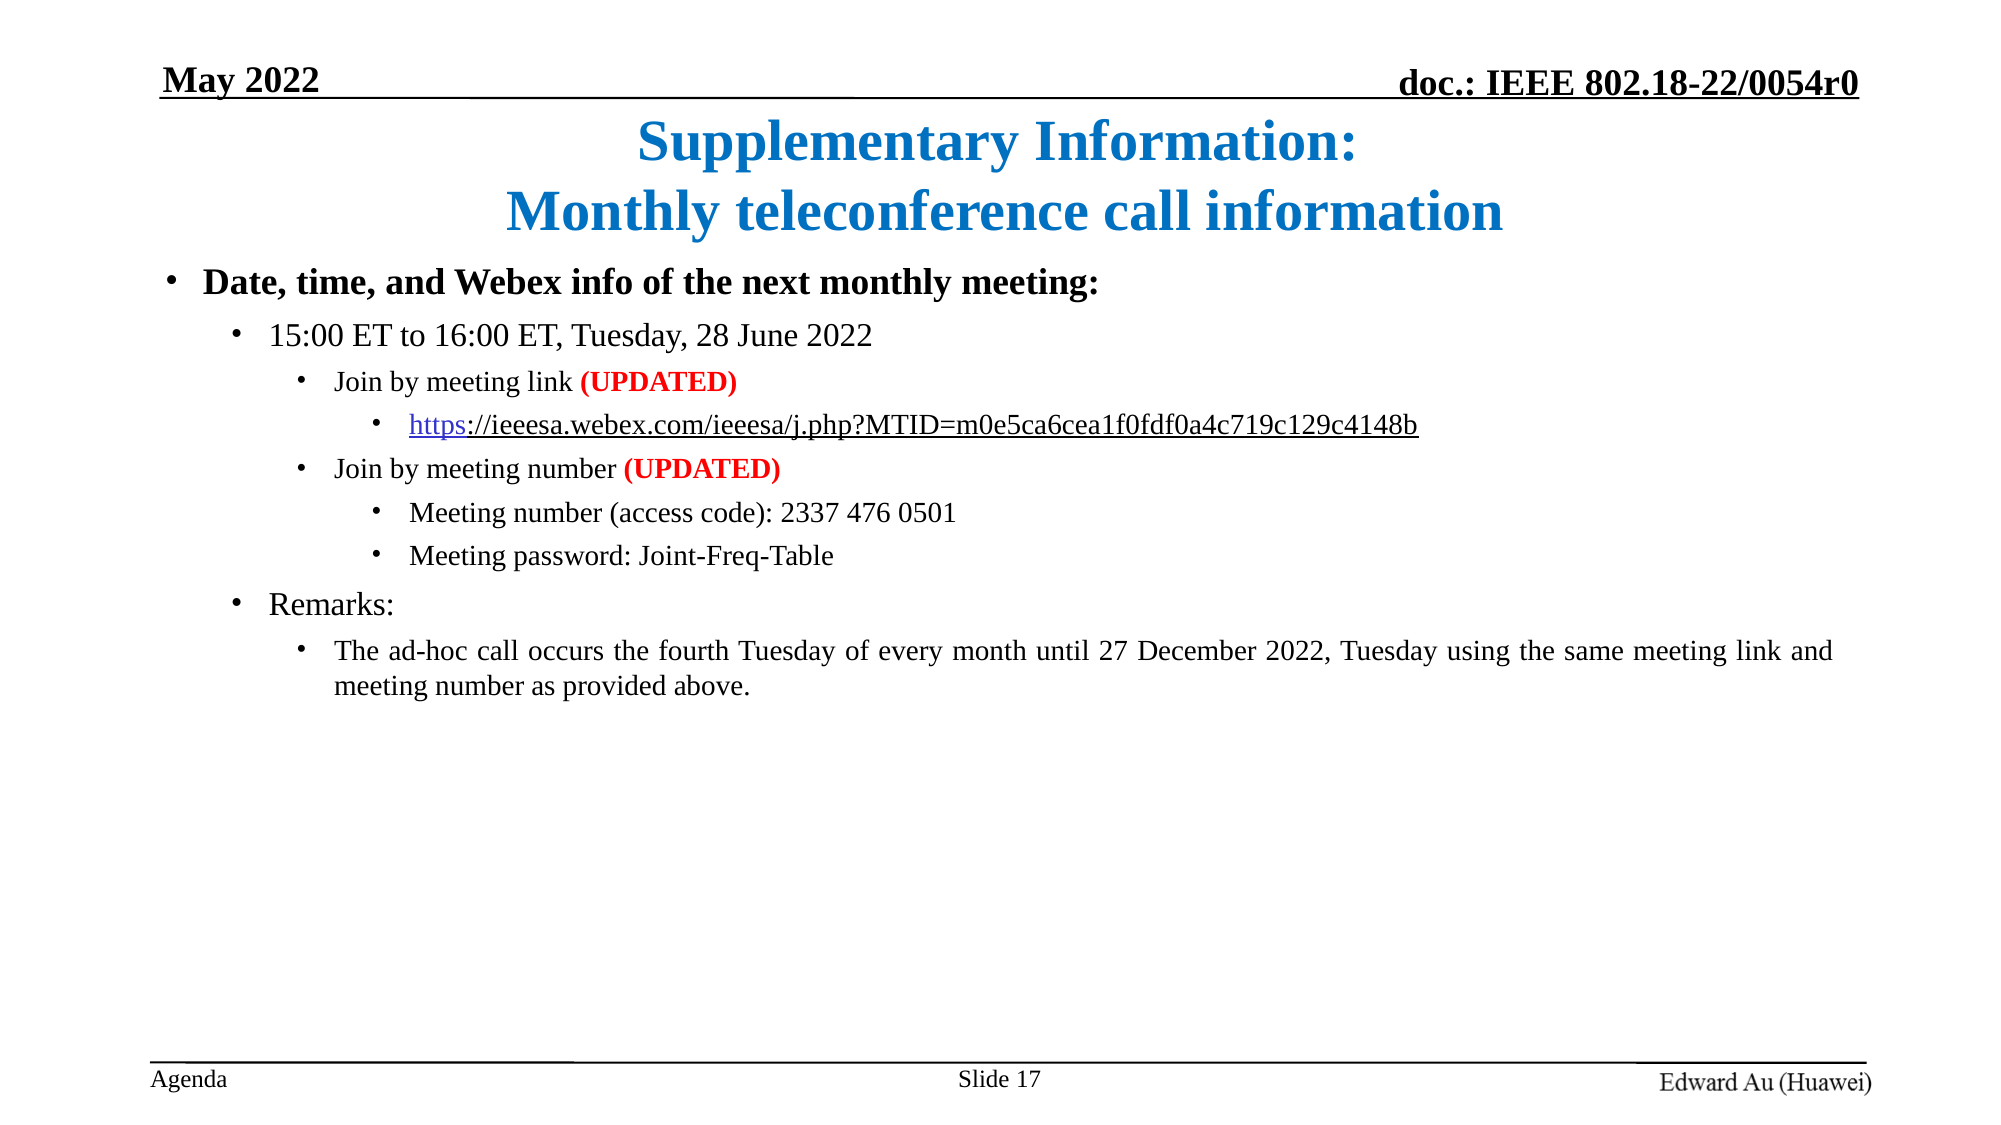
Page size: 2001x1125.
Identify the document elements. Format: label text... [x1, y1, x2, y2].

title Supplementary Information: Monthly teleconference call information [162, 99, 1864, 246]
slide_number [162, 54, 663, 99]
picture [1174, 1058, 1887, 1113]
list Date, time, and Webex info of the next monthly meeting: 15:00 ET to 16:00 ET, Tuesday, 28 June 2022 Join by meeting link (UPDATED) https://ieeesa.webex.com/ieeesa/j.php?MTID=m0e5ca6cea1f0fdf0a4c719c129c4148b Join by meeting number (UPDATED) Meeting number (access code): 2337 476 0501 Meeting password: Joint-Freq-Table Remarks: The ad-hoc call occurs the fourth Tuesday of every month until 27 December 2022, Tuesday using the same meeting link and meeting number as provided above. [149, 249, 1869, 925]
slide_number Slide 17 [933, 1061, 1067, 1123]
